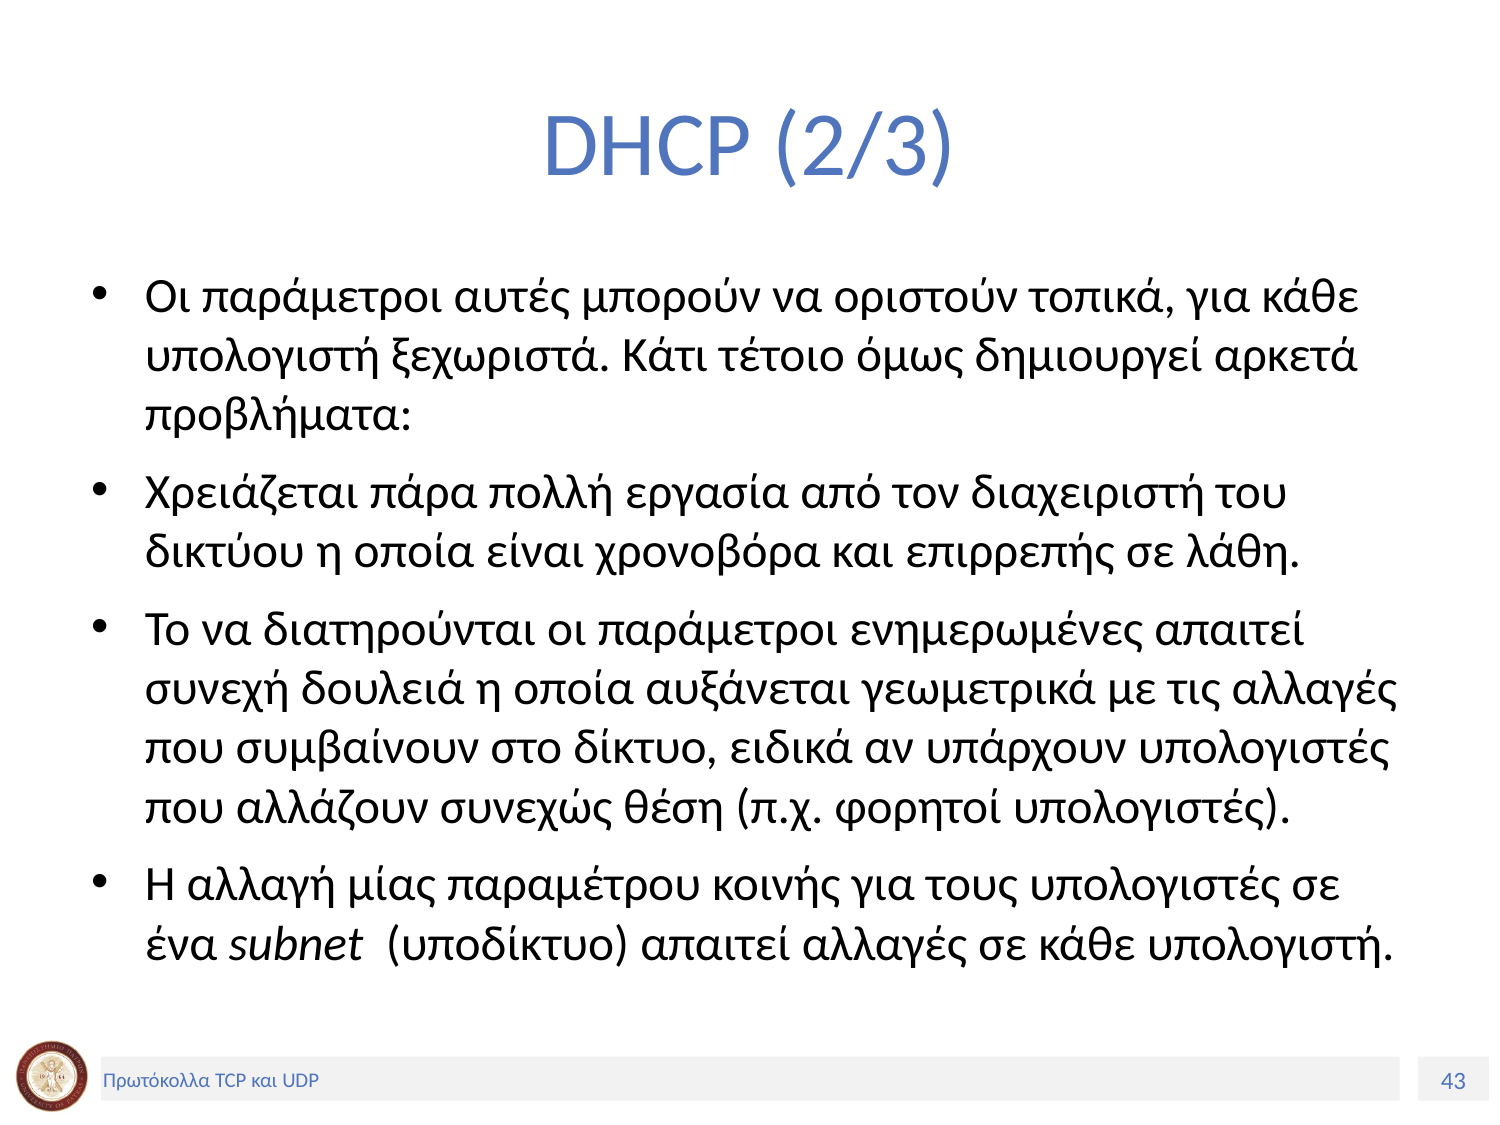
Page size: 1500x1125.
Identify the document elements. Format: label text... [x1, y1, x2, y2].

picture [2, 1027, 101, 1125]
title DHCP (2/3) [75, 45, 1425, 233]
list Οι παράμετροι αυτές μπορούν να οριστούν τοπικά, για κάθε υπολογιστή ξεχωριστά. Κάτι τέτοιο όμως δημιουργεί αρκετά προβλήματα: Χρειάζεται πάρα πολλή εργασία από τον διαχειριστή του δικτύου η οποία είναι χρονοβόρα και επιρρεπής σε λάθη. Το να διατηρούνται οι παράμετροι ενημερωμένες απαιτεί συνεχή δουλειά η οποία αυξάνεται γεωμετρικά με τις αλλαγές που συμβαίνουν στο δίκτυο, ειδικά αν υπάρχουν υπολογιστές που αλλάζουν συνεχώς θέση (π.χ. φορητοί υπολογιστές). Η αλλαγή μίας παραμέτρου κοινής για τους υπολογιστές σε ένα subnet (υποδίκτυο) απαιτεί αλλαγές σε κάθε υπολογιστή. [76, 255, 1427, 998]
